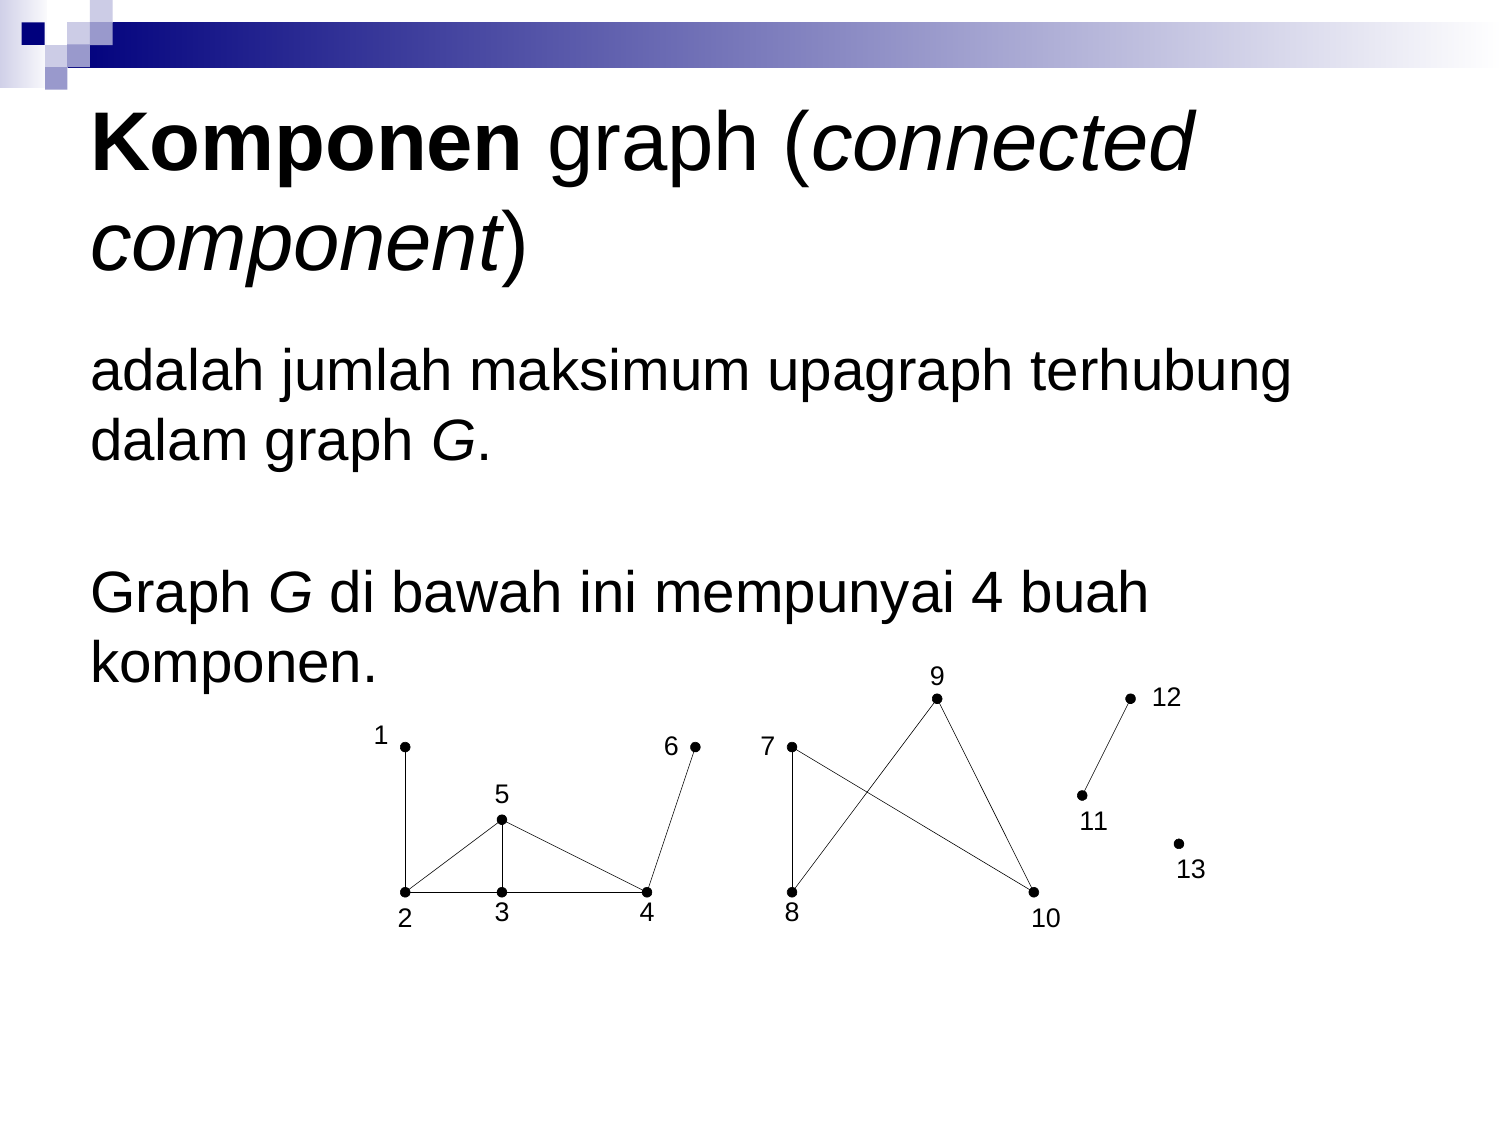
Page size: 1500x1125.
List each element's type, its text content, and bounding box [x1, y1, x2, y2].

list adalah jumlah maksimum upagraph terhubung dalam graph G. Graph G di bawah ini mempunyai 4 buah komponen. [74, 324, 1424, 963]
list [348, 643, 1235, 954]
title Komponen graph (connected component) [74, 74, 1426, 301]
